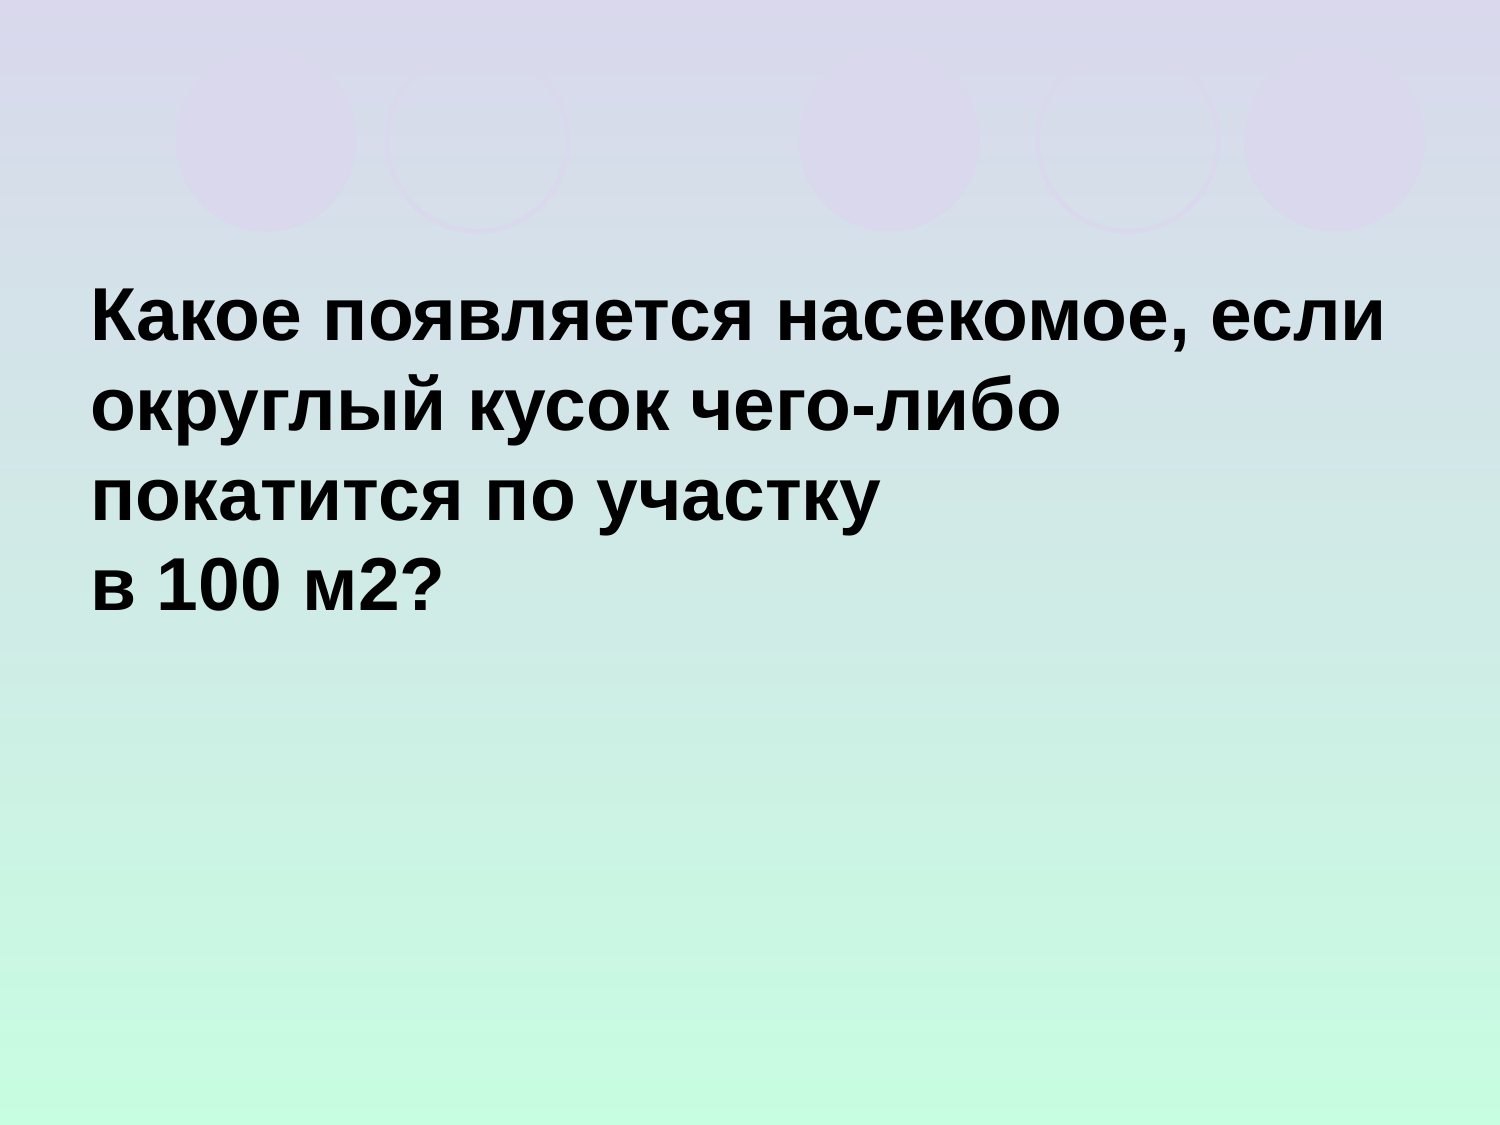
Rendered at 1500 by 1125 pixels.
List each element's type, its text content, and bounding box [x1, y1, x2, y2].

title Какое появляется насекомое, если округлый кусок чего-либо покатится по участку в 100 м2? [74, 219, 1426, 681]
